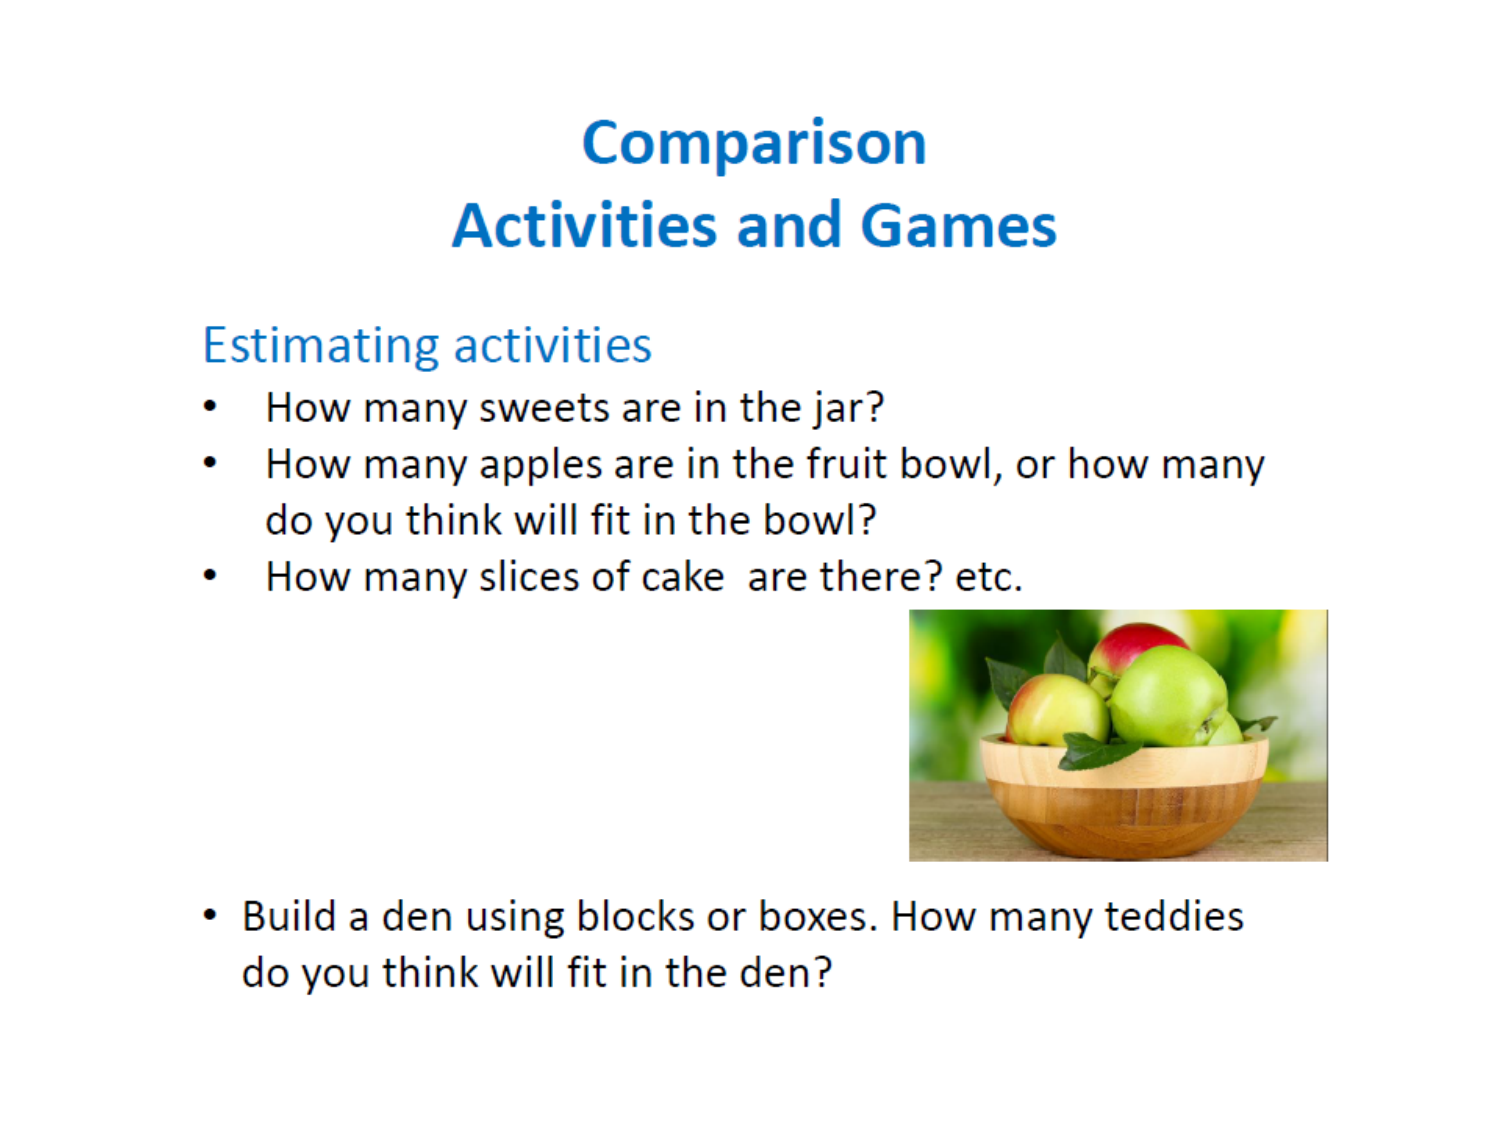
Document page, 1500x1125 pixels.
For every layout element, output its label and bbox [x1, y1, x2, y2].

picture [418, 105, 1082, 274]
picture [159, 278, 1341, 1017]
